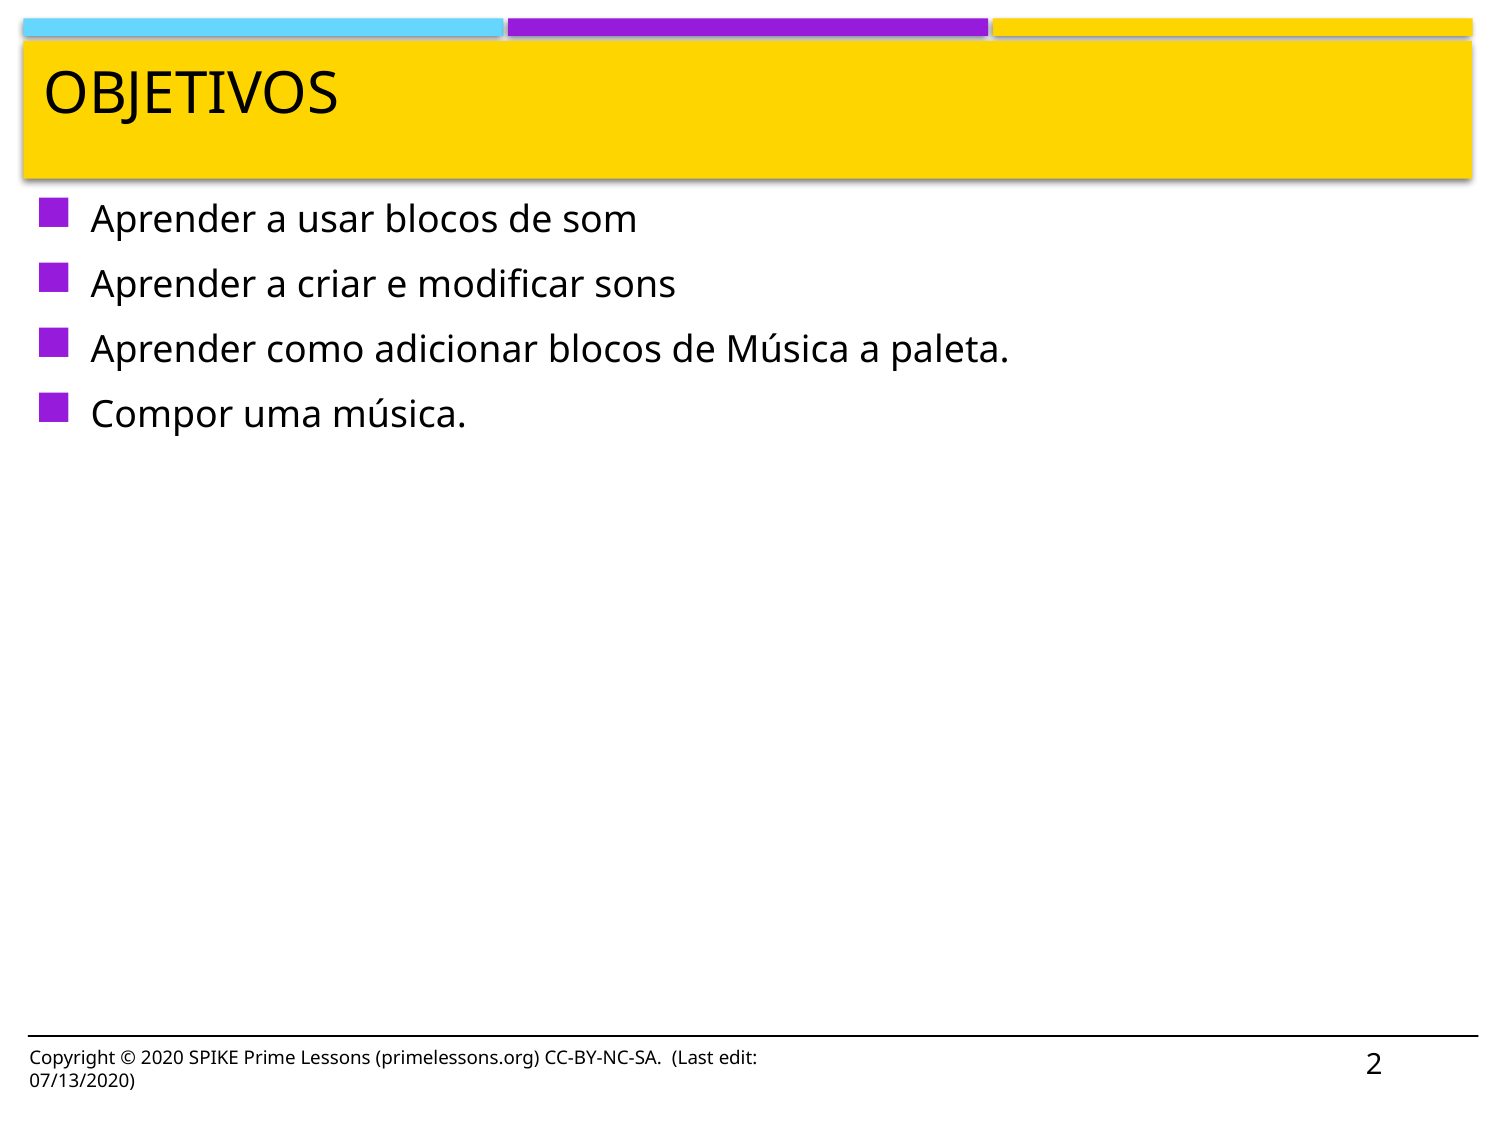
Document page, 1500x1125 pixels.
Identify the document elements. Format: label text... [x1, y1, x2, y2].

slide_number 2 [1351, 1037, 1478, 1098]
list Aprender a usar blocos de som Aprender a criar e modificar sons Aprender como adicionar blocos de Música a paleta. Compor uma música. [25, 187, 1475, 583]
footer Copyright © 2020 SPIKE Prime Lessons (primelessons.org) CC-BY-NC-SA. (Last edit: 07/13/2020) [14, 1038, 814, 1099]
title Objetivos [28, 48, 1464, 172]
